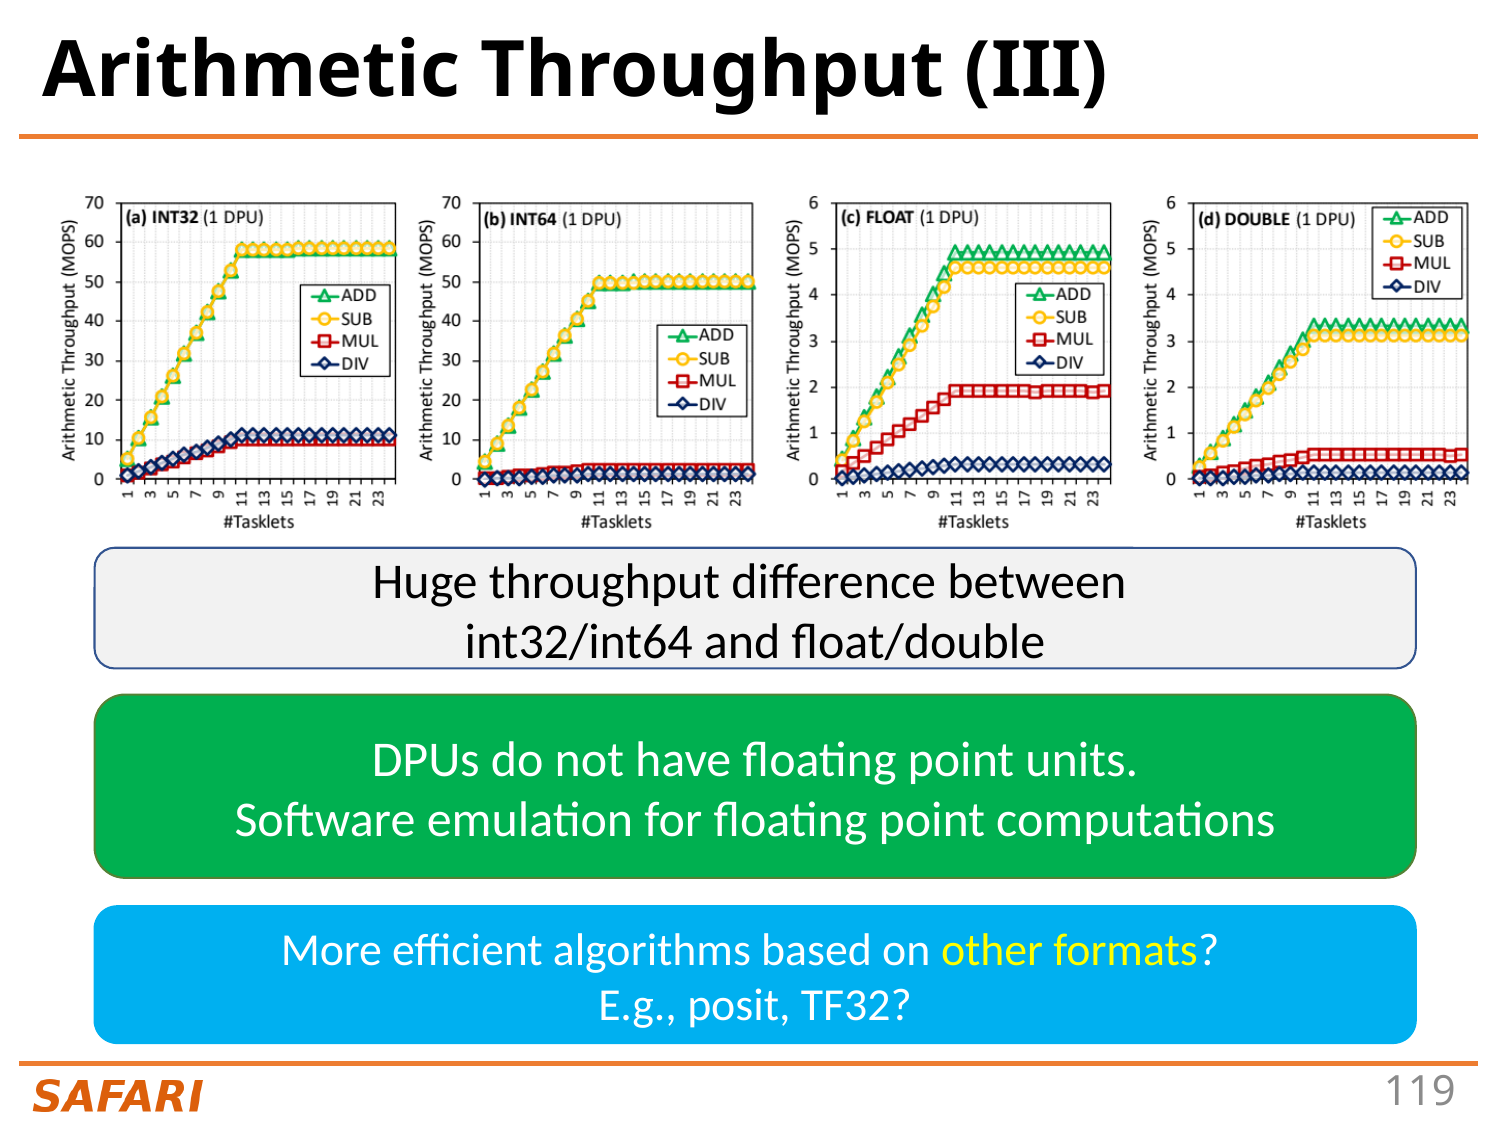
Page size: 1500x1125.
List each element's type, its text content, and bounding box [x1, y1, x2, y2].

picture [20, 143, 1480, 533]
text_box DPUs do not have floating point units. Software emulation for floating point computations [93, 693, 1417, 879]
title Arithmetic Throughput (III) [27, 21, 1487, 122]
text_box More efficient algorithms based on other formats? E.g., posit, TF32? [93, 905, 1417, 1045]
text_box Huge throughput difference between int32/int64 and float/double [93, 546, 1417, 670]
